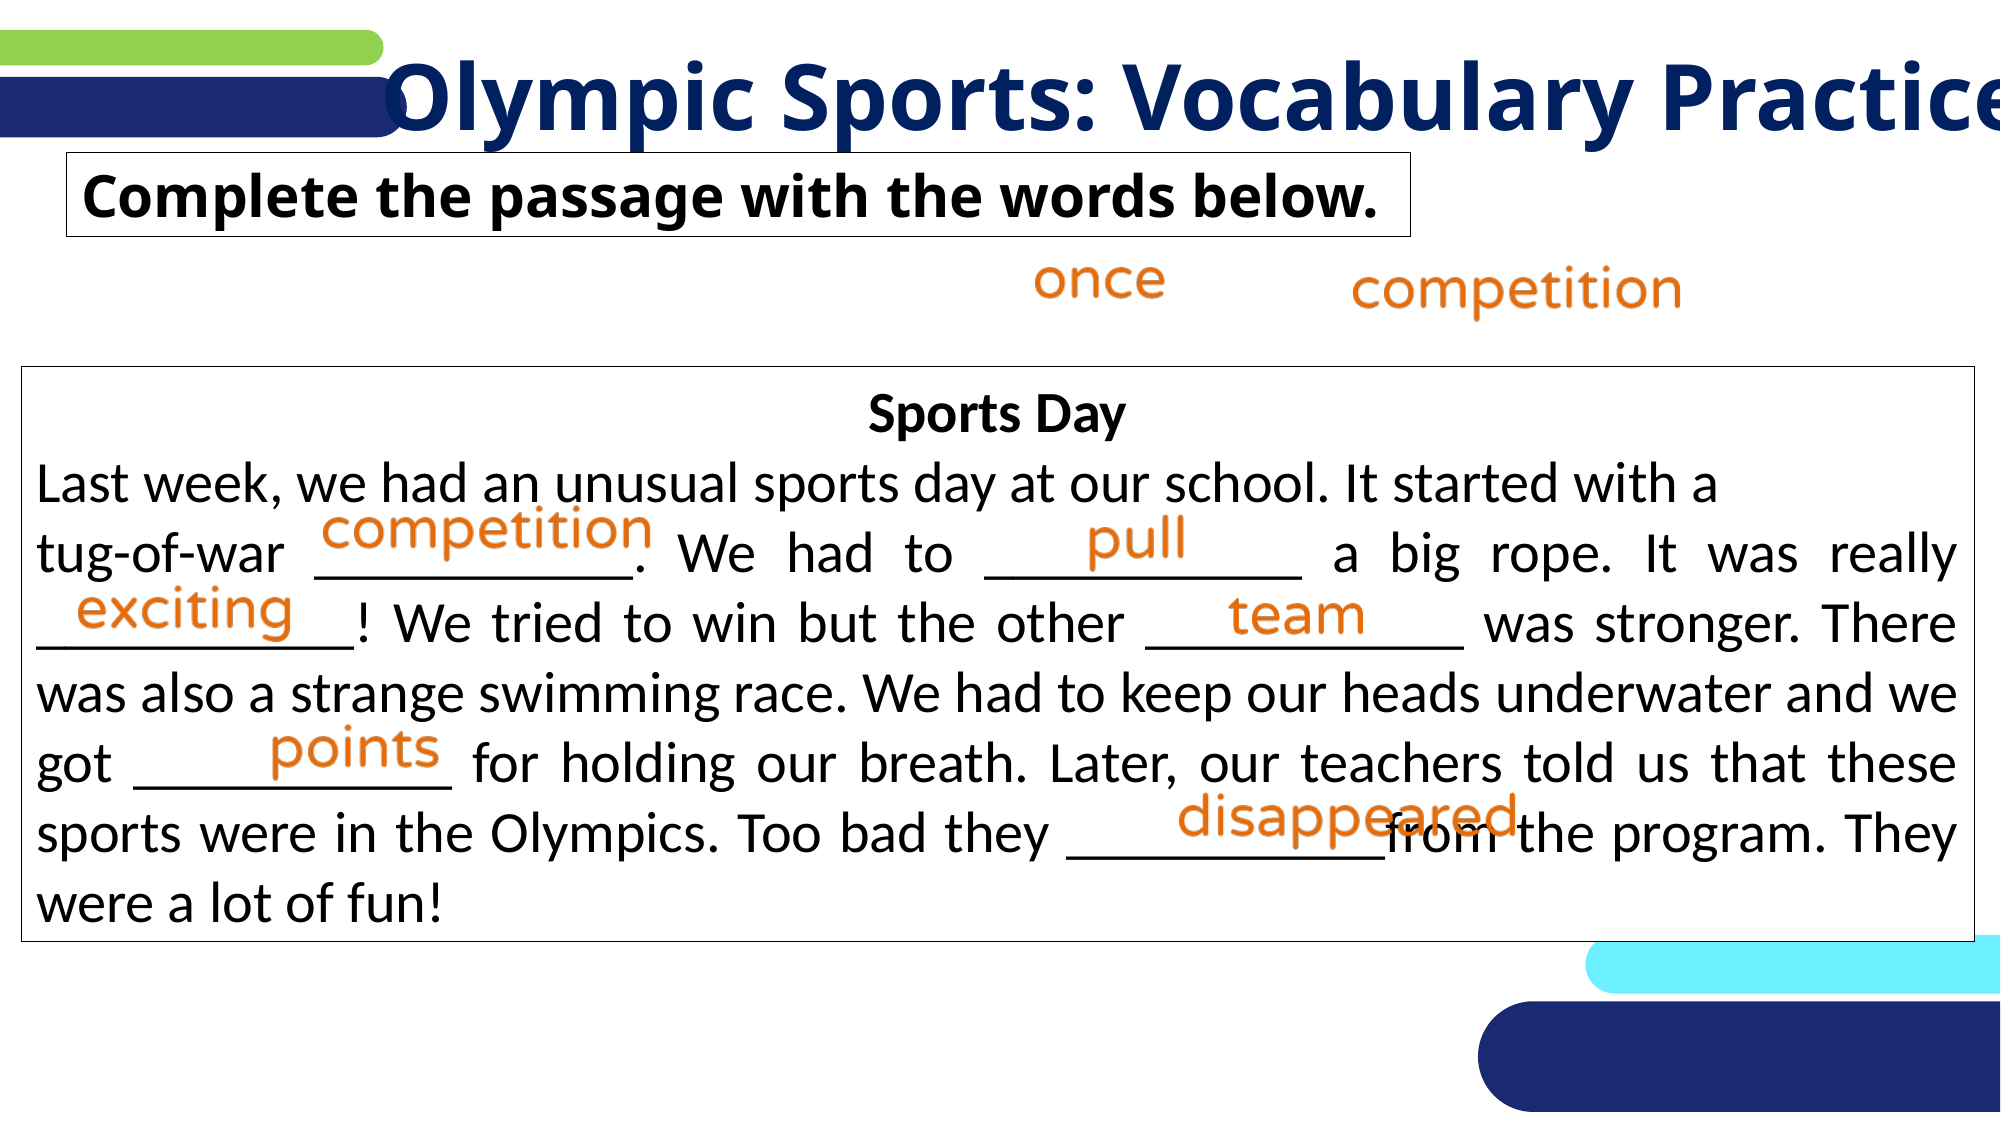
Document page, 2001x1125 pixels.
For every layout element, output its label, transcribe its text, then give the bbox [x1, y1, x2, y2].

title Olympic Sports: Vocabulary Practice [204, 34, 2000, 153]
picture [1050, 485, 1403, 686]
picture [1141, 764, 1555, 889]
picture [997, 226, 1203, 350]
picture [233, 695, 476, 819]
text_box Sports Day Last week, we had an unusual sports day at our school. It started with a tug-of-war ___________. We had to ___________ a big rope. It was really ___________! We tried to win but the other ___________ was stronger. There was also a strange swimming race. We had to keep our heads underwater and we got ___________ for holding our breath. Later, our teachers told us that these sports were in the Olympics. Too bad they ___________from the program. They were a lot of fun! [21, 366, 1975, 942]
text_box Complete the passage with the words below. [66, 152, 1411, 237]
picture [1314, 236, 1719, 361]
picture [39, 476, 689, 681]
